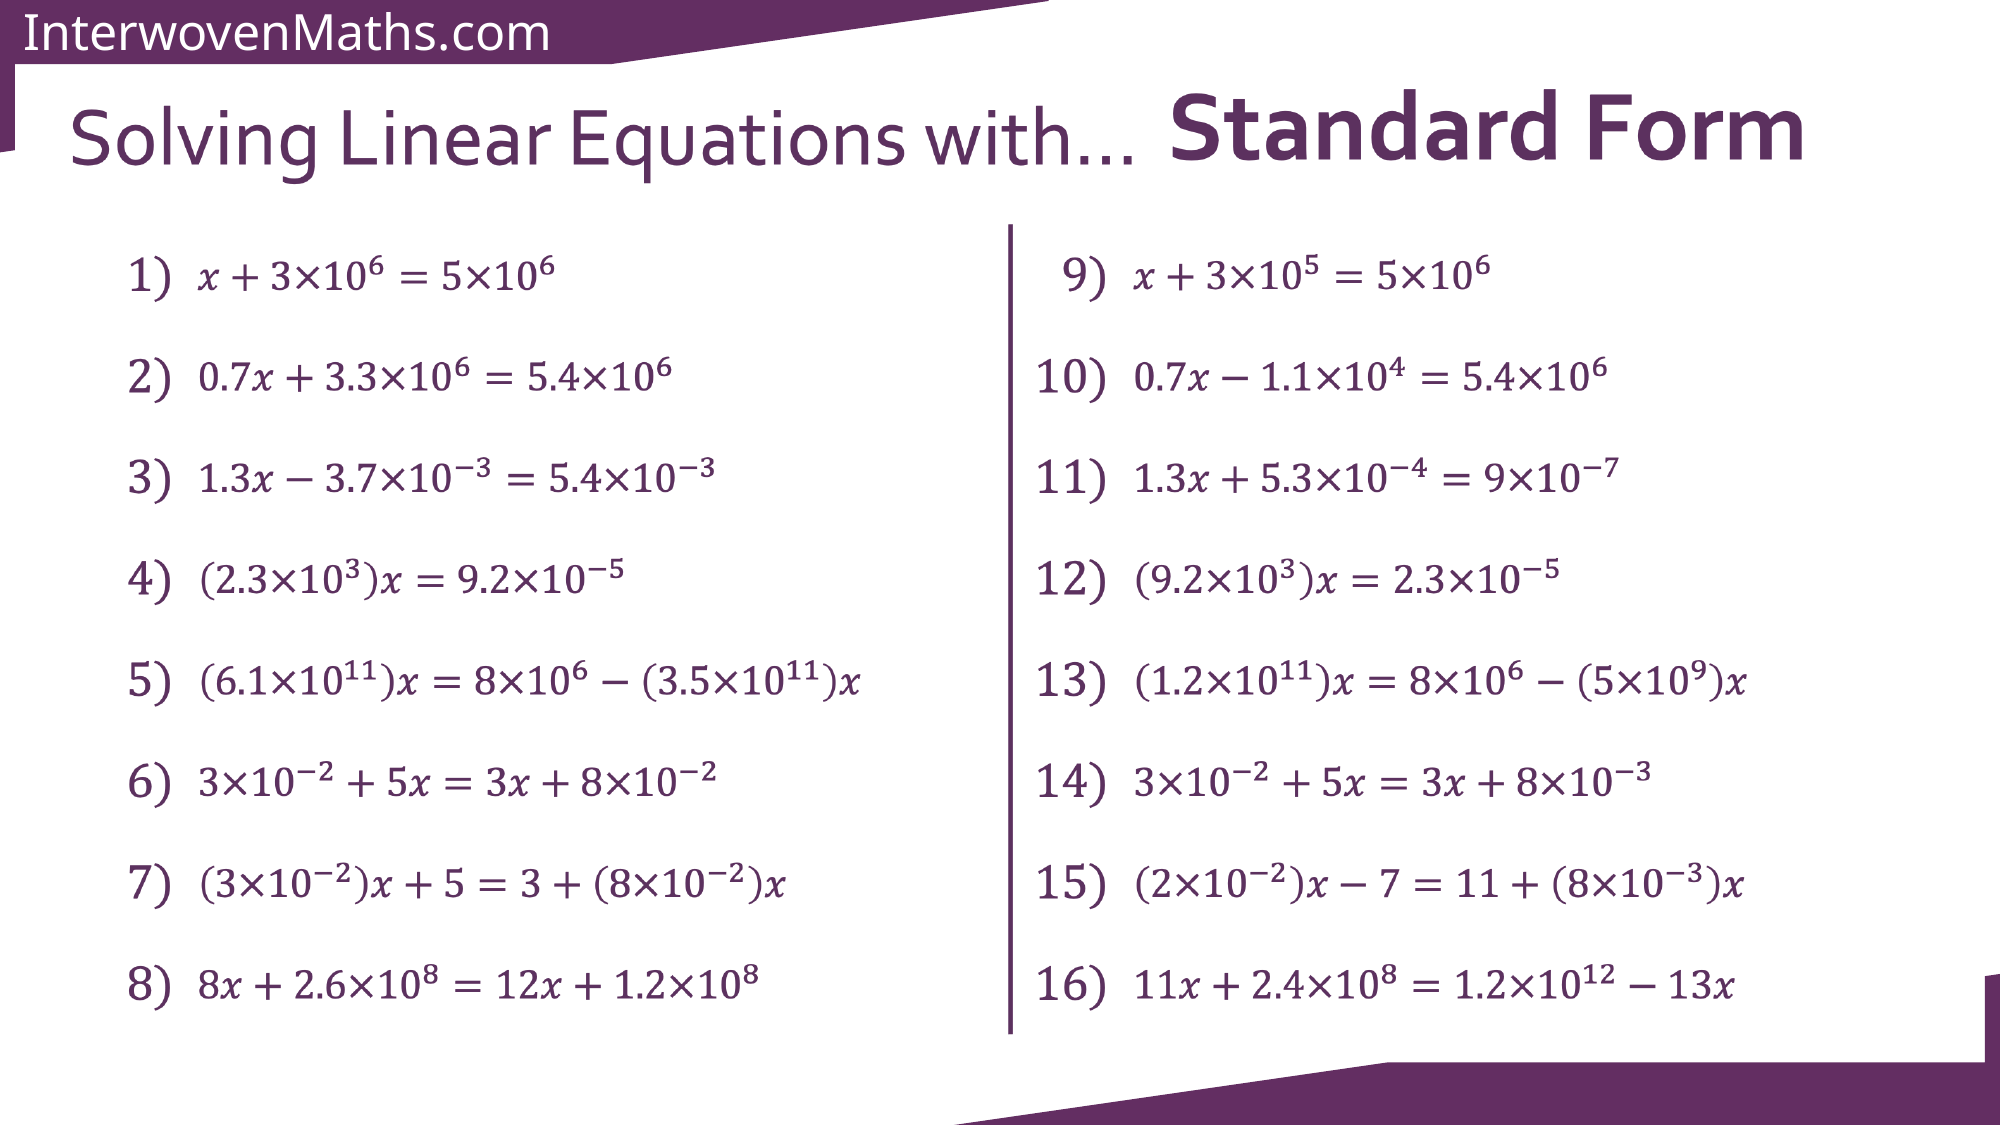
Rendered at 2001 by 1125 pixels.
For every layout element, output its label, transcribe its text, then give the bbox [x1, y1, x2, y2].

text_box InterwovenMaths.com [0, 0, 1049, 153]
text_box [953, 973, 2000, 1125]
picture [54, 85, 1829, 1040]
